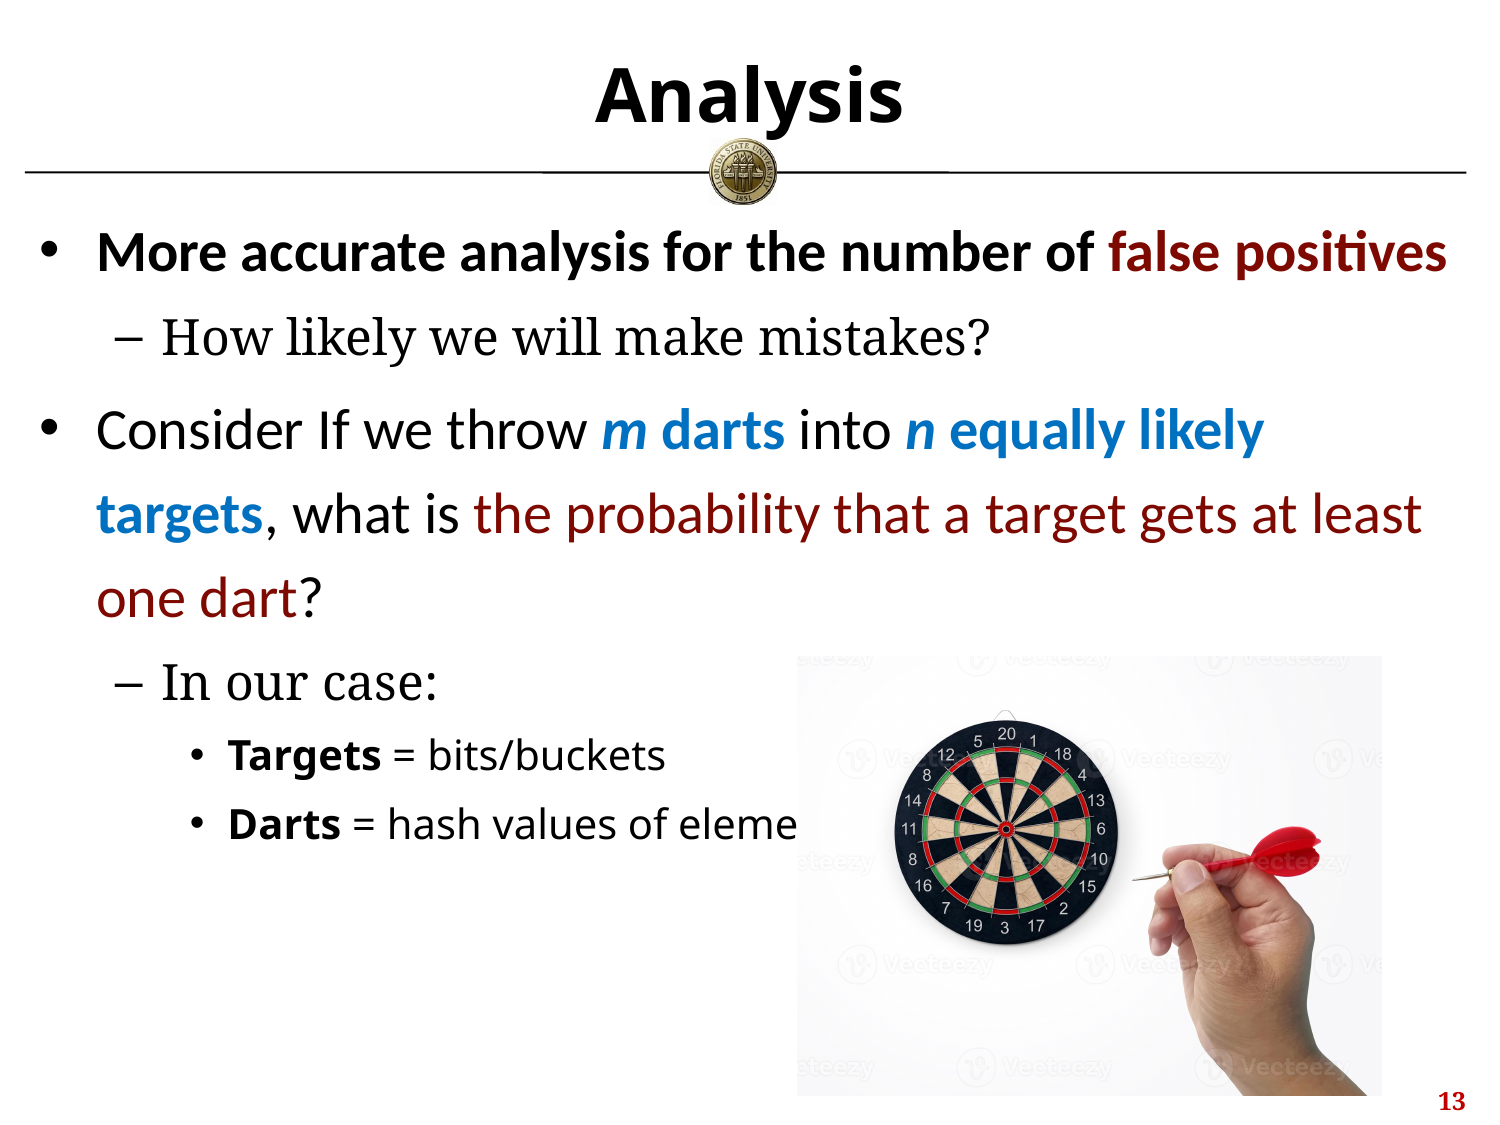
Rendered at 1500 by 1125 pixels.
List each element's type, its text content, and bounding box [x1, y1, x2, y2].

picture [709, 173, 777, 191]
picture [796, 656, 1383, 1096]
title Analysis [75, 11, 1425, 173]
slide_number 12 [1423, 1078, 1500, 1125]
list More accurate analysis for the number of false positives How likely we will make mistakes? Consider If we throw m darts into n equally likely targets, what is the probability that a target gets at least one dart? In our case: Targets = bits/buckets Darts = hash values of elements [24, 191, 1467, 1047]
